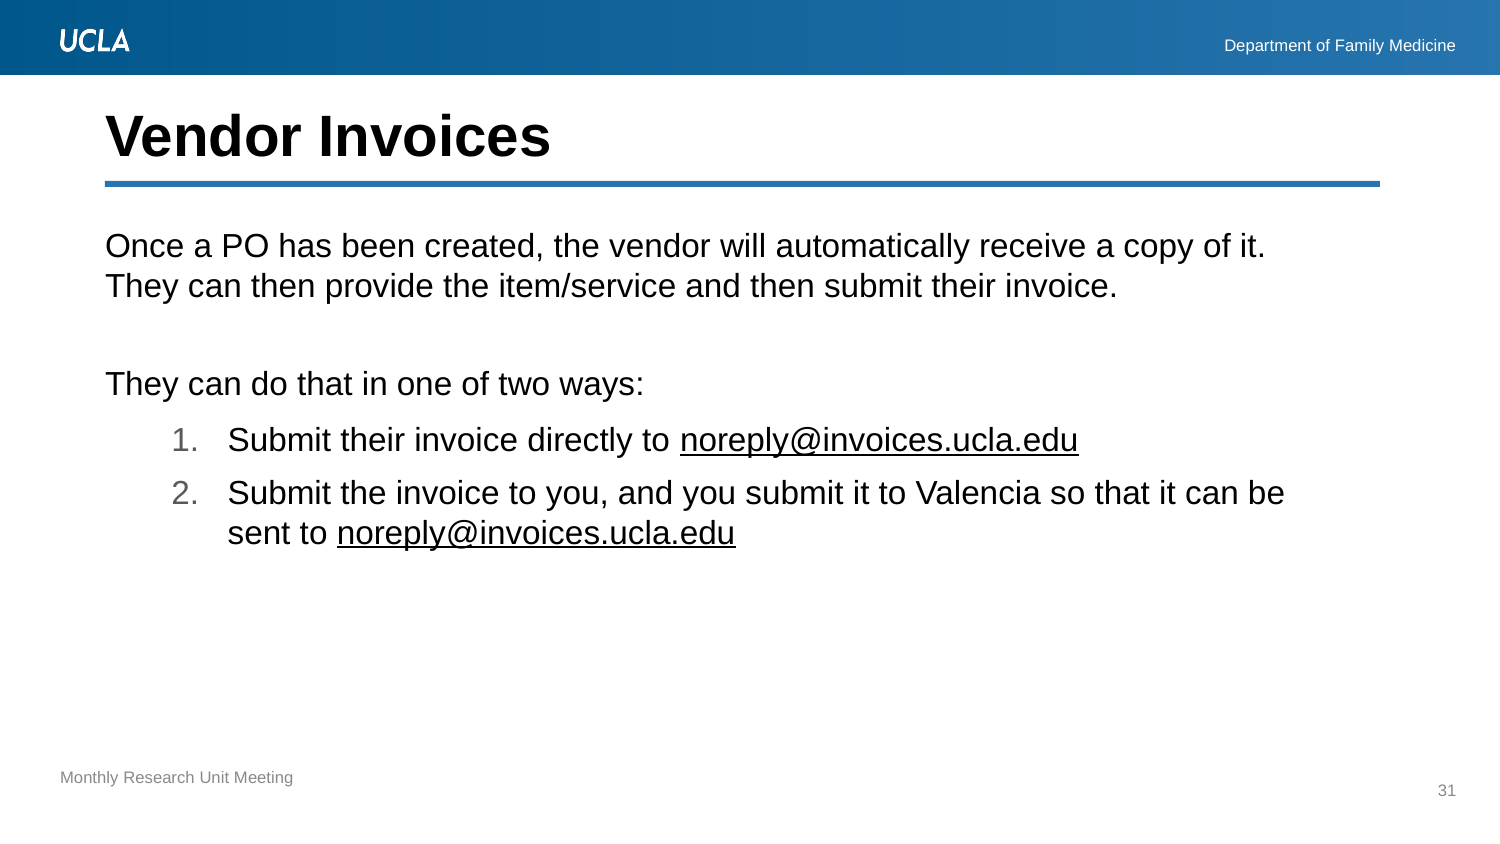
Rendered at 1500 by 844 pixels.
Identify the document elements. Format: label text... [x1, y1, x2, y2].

title Vendor Invoices [105, 105, 1380, 170]
list Once a PO has been created, the vendor will automatically receive a copy of it. They can then provide the item/service and then submit their invoice. They can do that in one of two ways: Submit their invoice directly to noreply@invoices.ucla.edu Submit the invoice to you, and you submit it to Valencia so that it can be sent to noreply@invoices.ucla.edu [105, 223, 1380, 698]
slide_number 31 [1381, 780, 1457, 840]
picture [60, 28, 130, 52]
